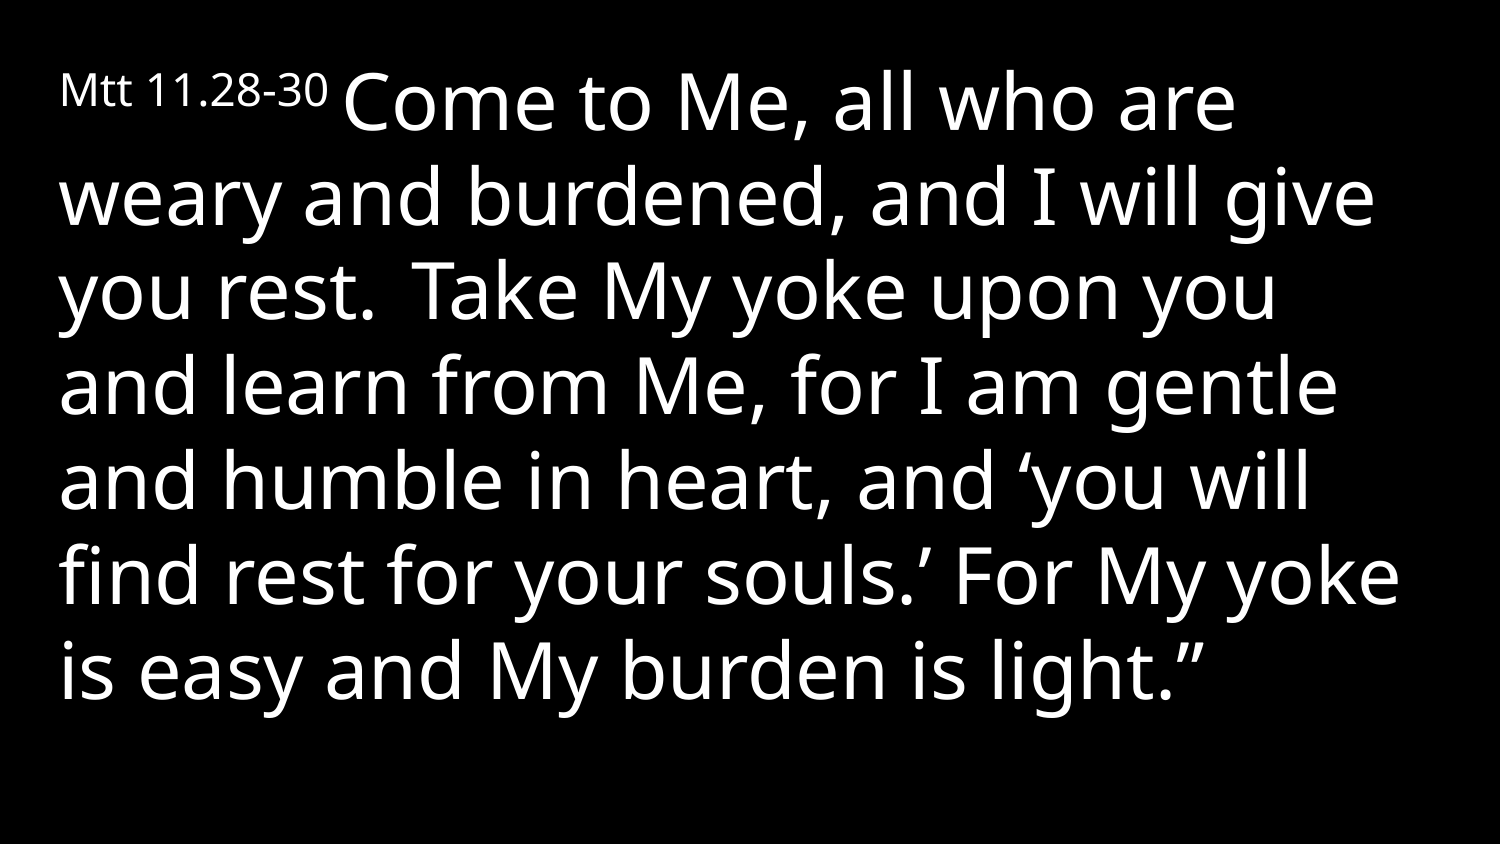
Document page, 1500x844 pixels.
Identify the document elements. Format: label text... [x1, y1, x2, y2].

list Mtt 11.28-30 Come to Me, all who are weary and burdened, and I will give you rest. Take My yoke upon you and learn from Me, for I am gentle and humble in heart, and ‘you will find rest for your souls.’ For My yoke is easy and My burden is light.” [50, 46, 1425, 810]
